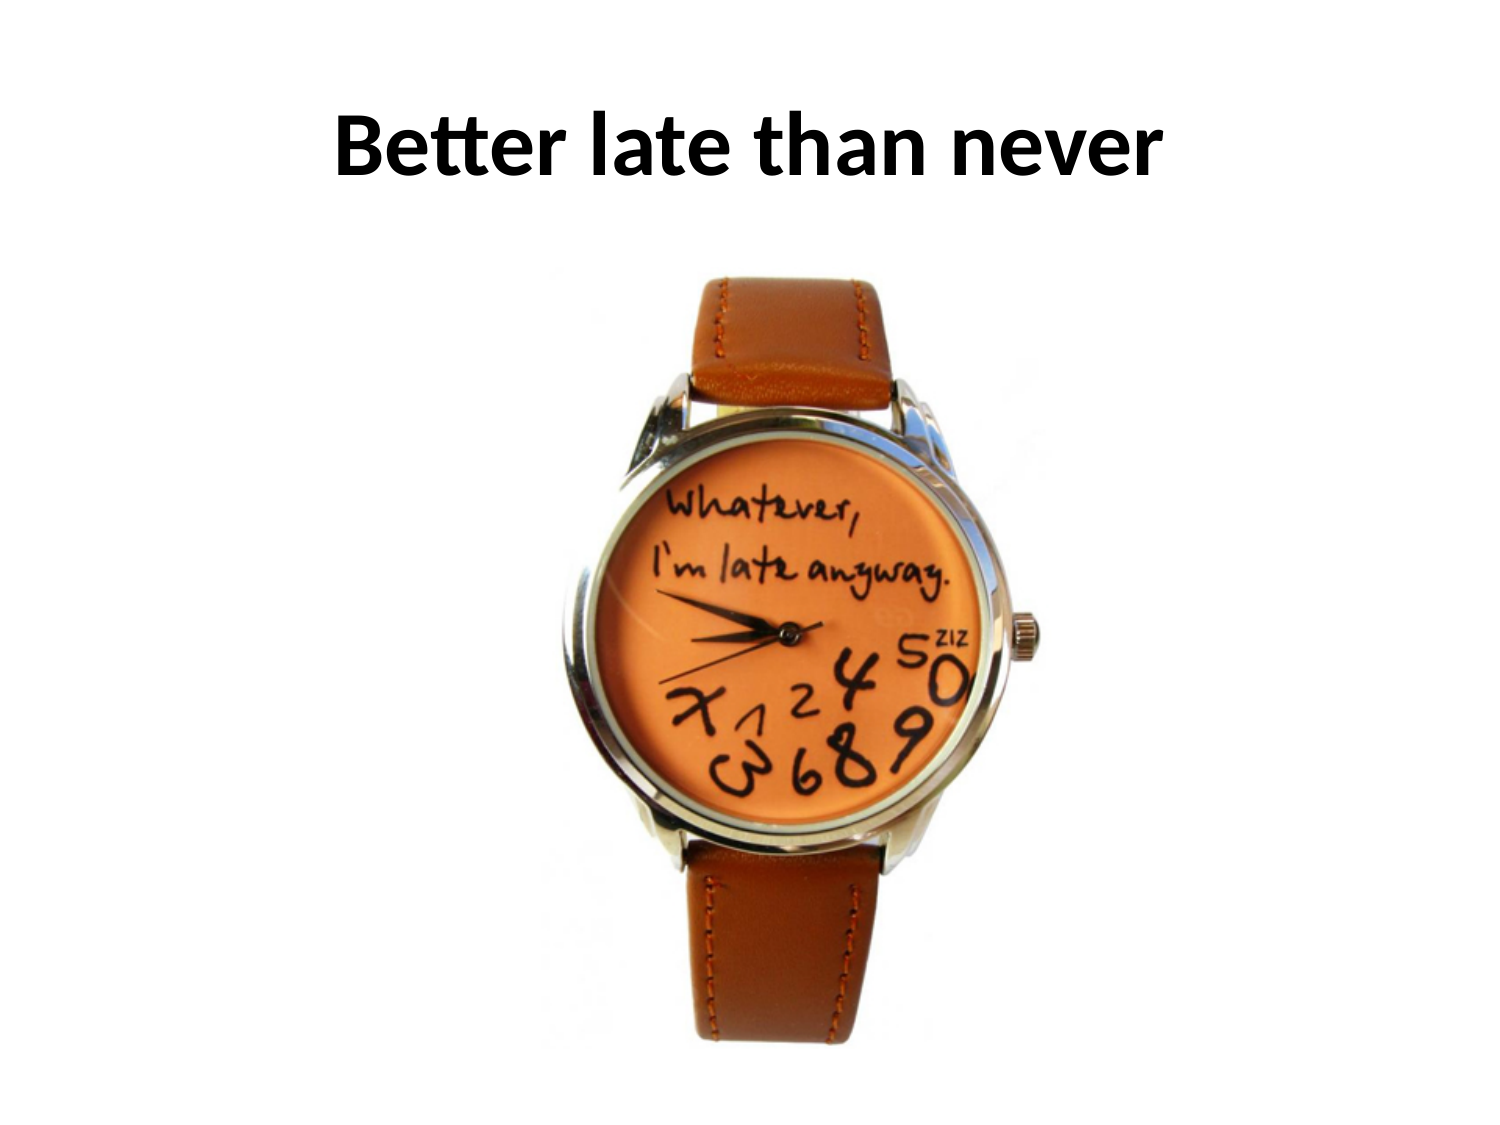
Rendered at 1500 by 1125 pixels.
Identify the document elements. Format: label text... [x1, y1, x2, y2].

title Better late than never [75, 45, 1425, 233]
picture [348, 266, 1240, 1049]
